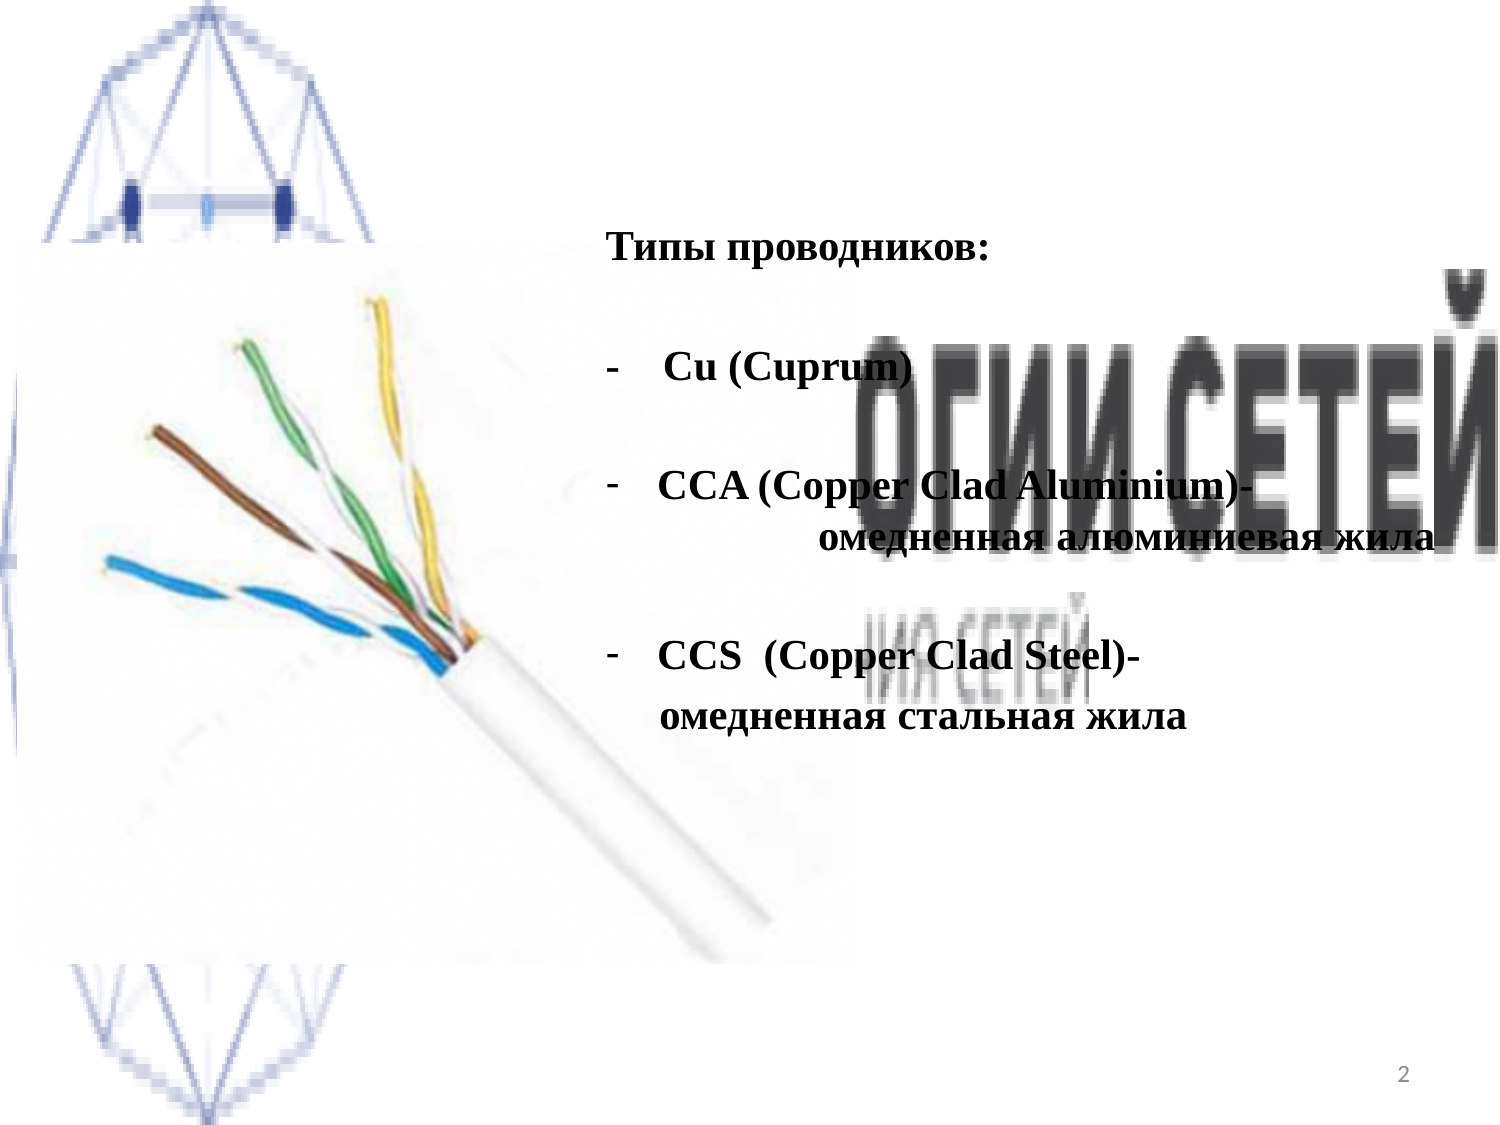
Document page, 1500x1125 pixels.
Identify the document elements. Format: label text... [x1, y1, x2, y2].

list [17, 243, 855, 965]
picture [0, 0, 1500, 1125]
slide_number 2 [1074, 1042, 1425, 1103]
text_box Типы проводников: - Сu (Cuprum) CCA (Copper Clad Aluminium)- омедненная алюминиевая жила CCS (Copper Clad Steel)- омедненная стальная жила [590, 210, 1500, 754]
